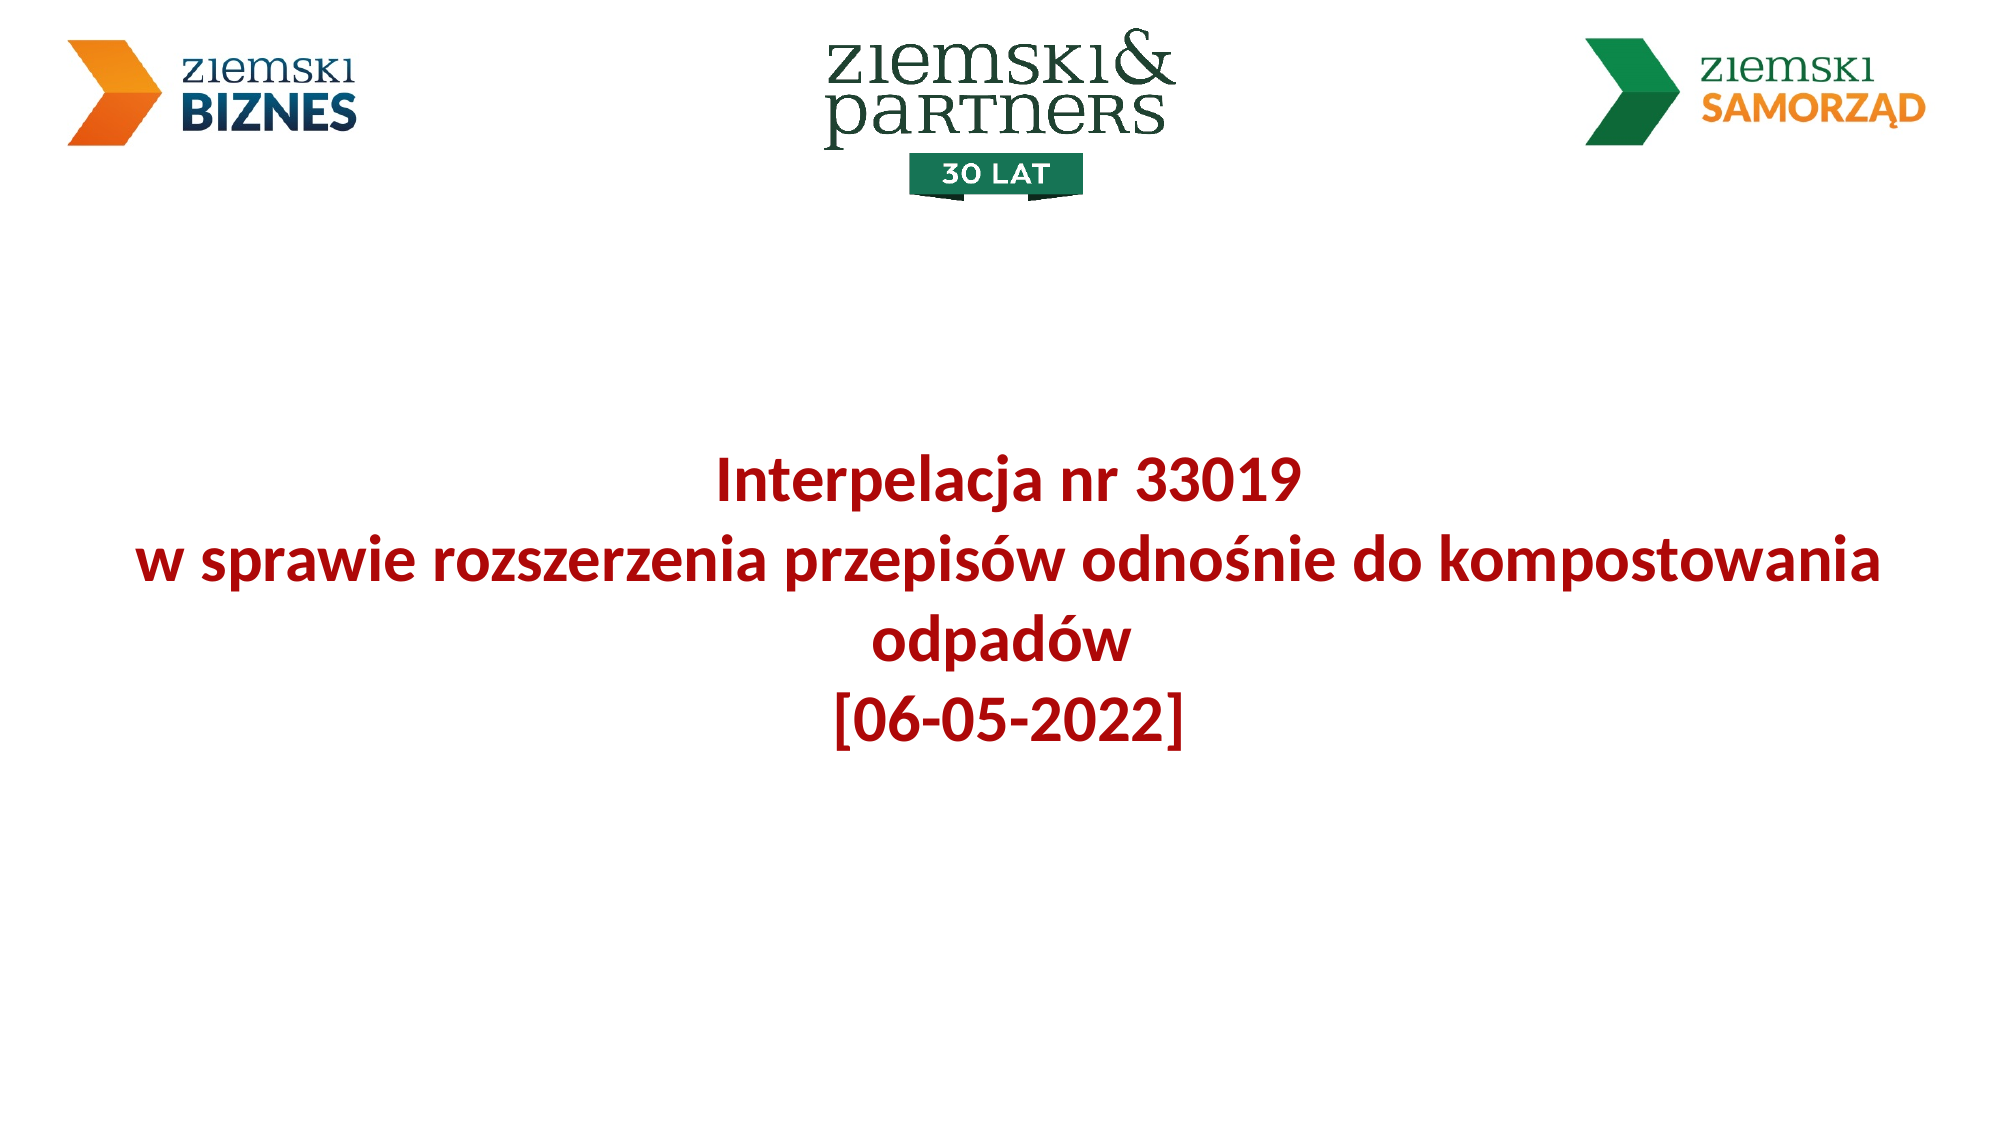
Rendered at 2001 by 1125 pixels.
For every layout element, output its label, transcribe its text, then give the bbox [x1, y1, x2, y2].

text_box Interpelacja nr 33019 w sprawie rozszerzenia przepisów odnośnie do kompostowania odpadów [06-05-2022] [65, 434, 1954, 835]
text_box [56, 24, 1954, 201]
